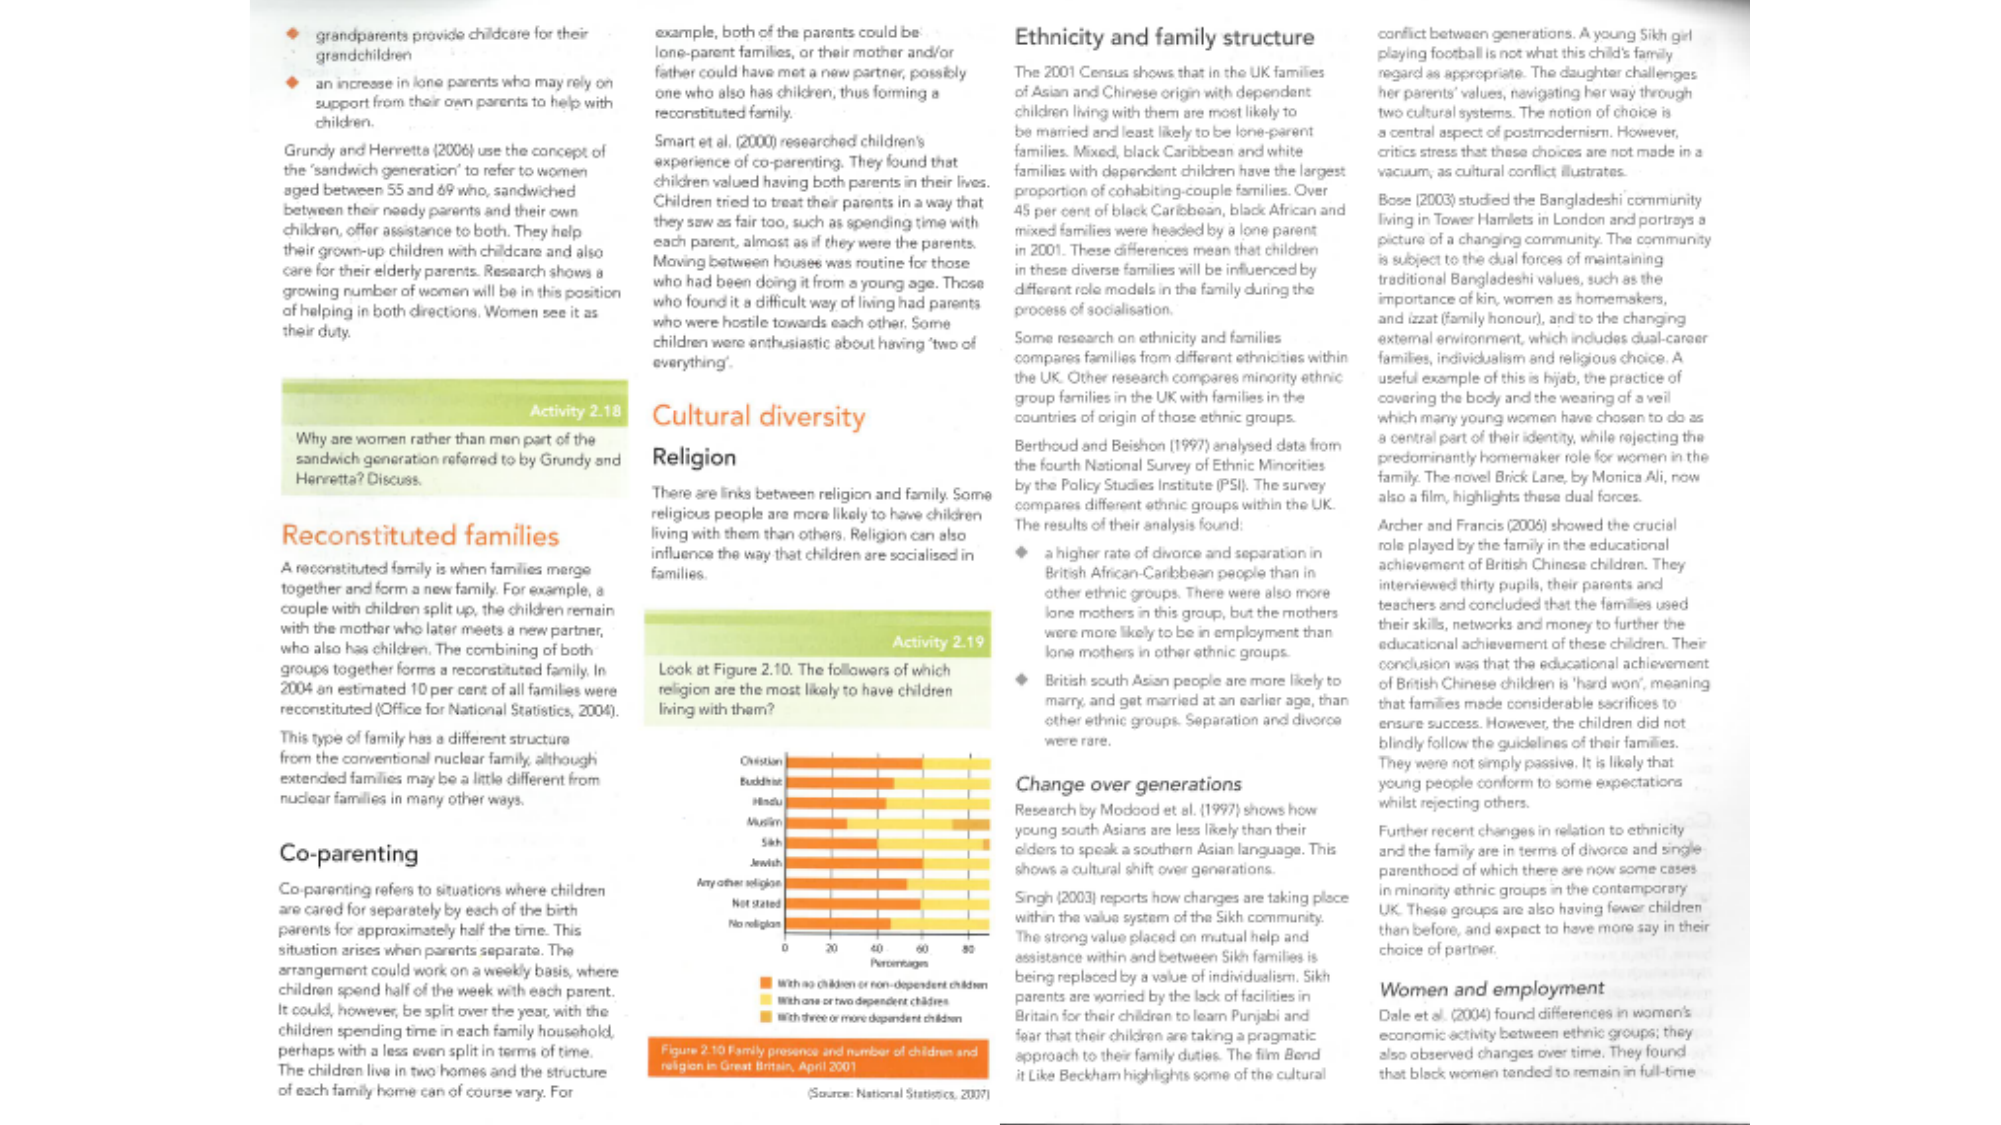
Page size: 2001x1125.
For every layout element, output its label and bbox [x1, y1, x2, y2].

picture [249, 0, 1751, 1125]
